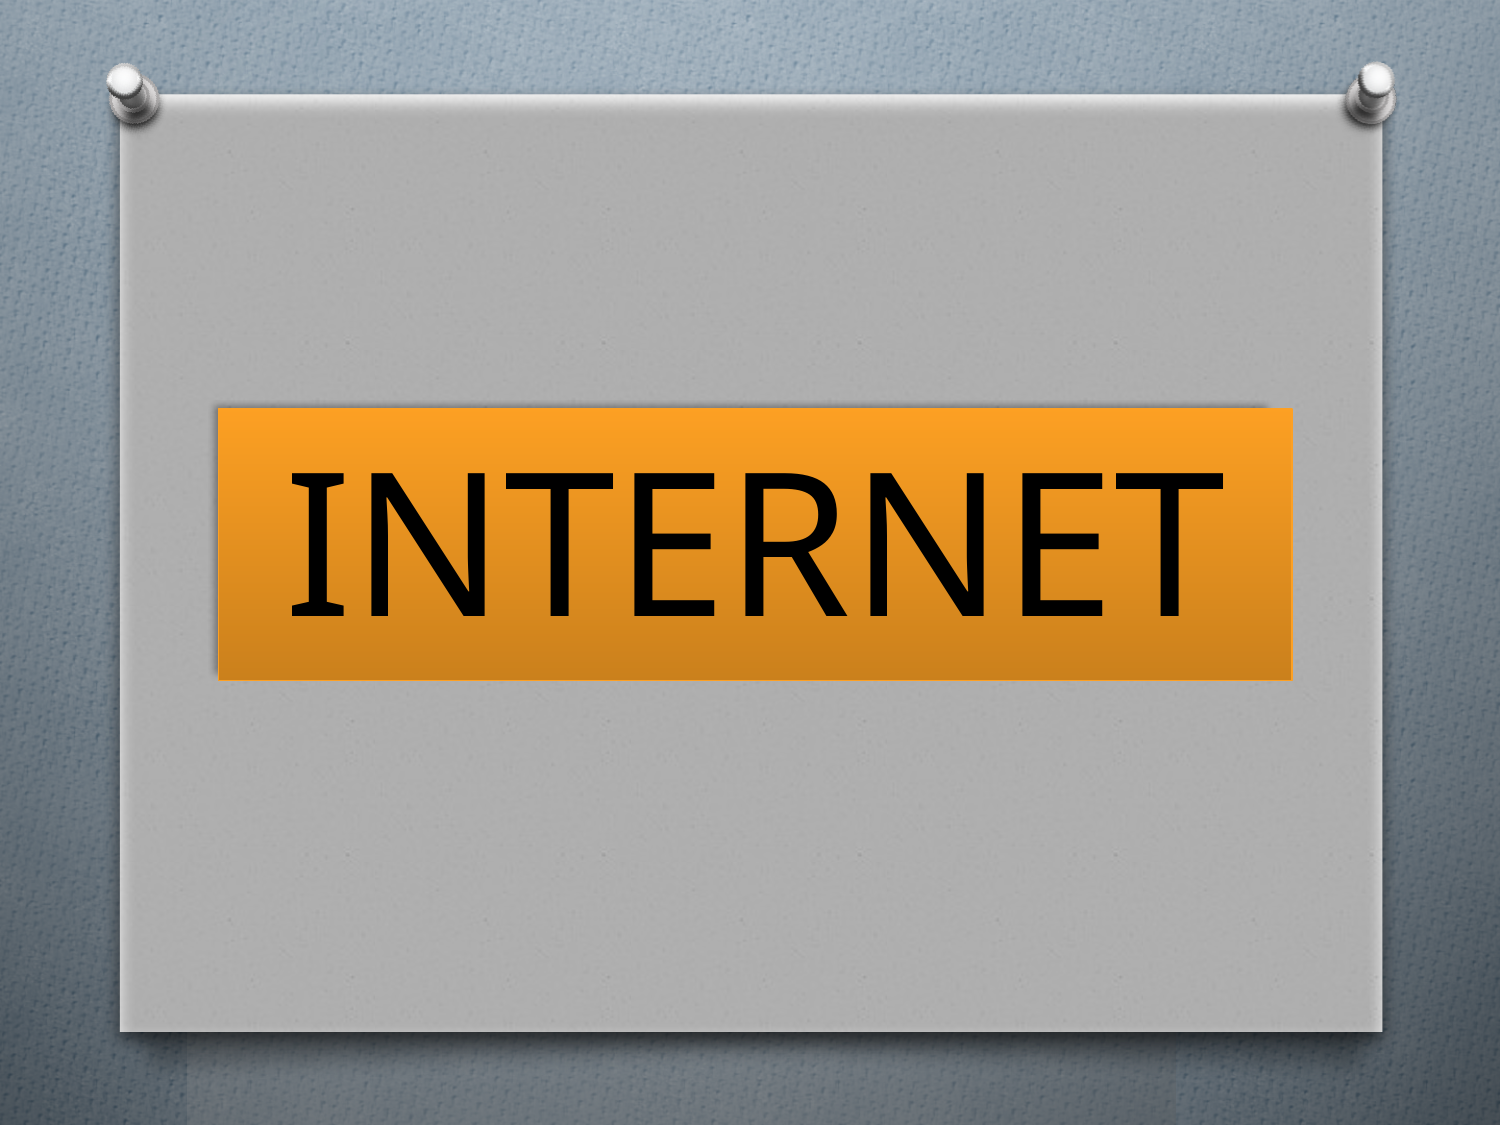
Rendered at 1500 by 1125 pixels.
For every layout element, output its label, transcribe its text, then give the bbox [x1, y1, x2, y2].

picture [75, 29, 198, 153]
picture [1317, 35, 1439, 156]
list INTERNET [218, 408, 1293, 681]
